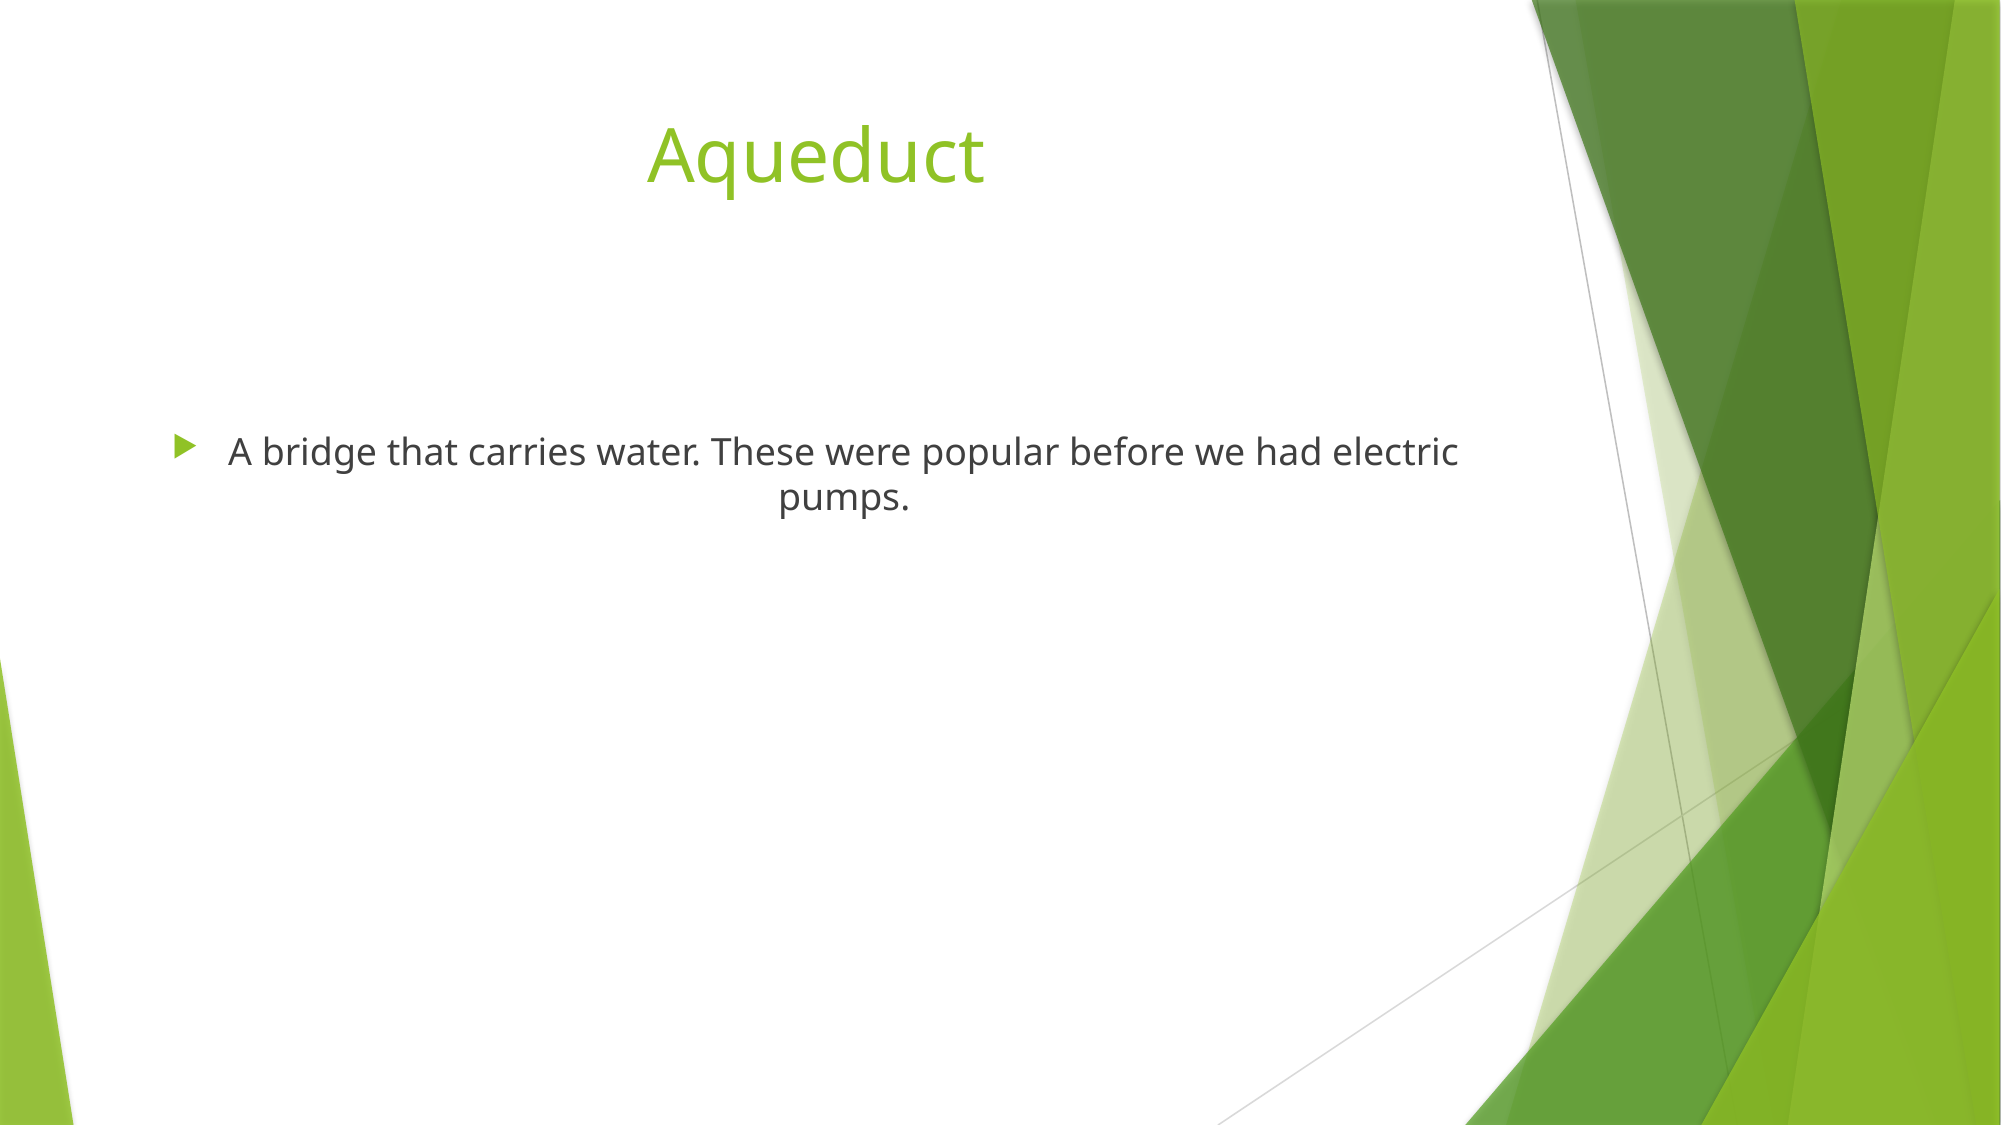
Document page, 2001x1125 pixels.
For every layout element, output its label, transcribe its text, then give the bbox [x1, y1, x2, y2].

list A bridge that carries water. These were popular before we had electric pumps. [111, 354, 1522, 992]
title Aqueduct [111, 99, 1522, 317]
